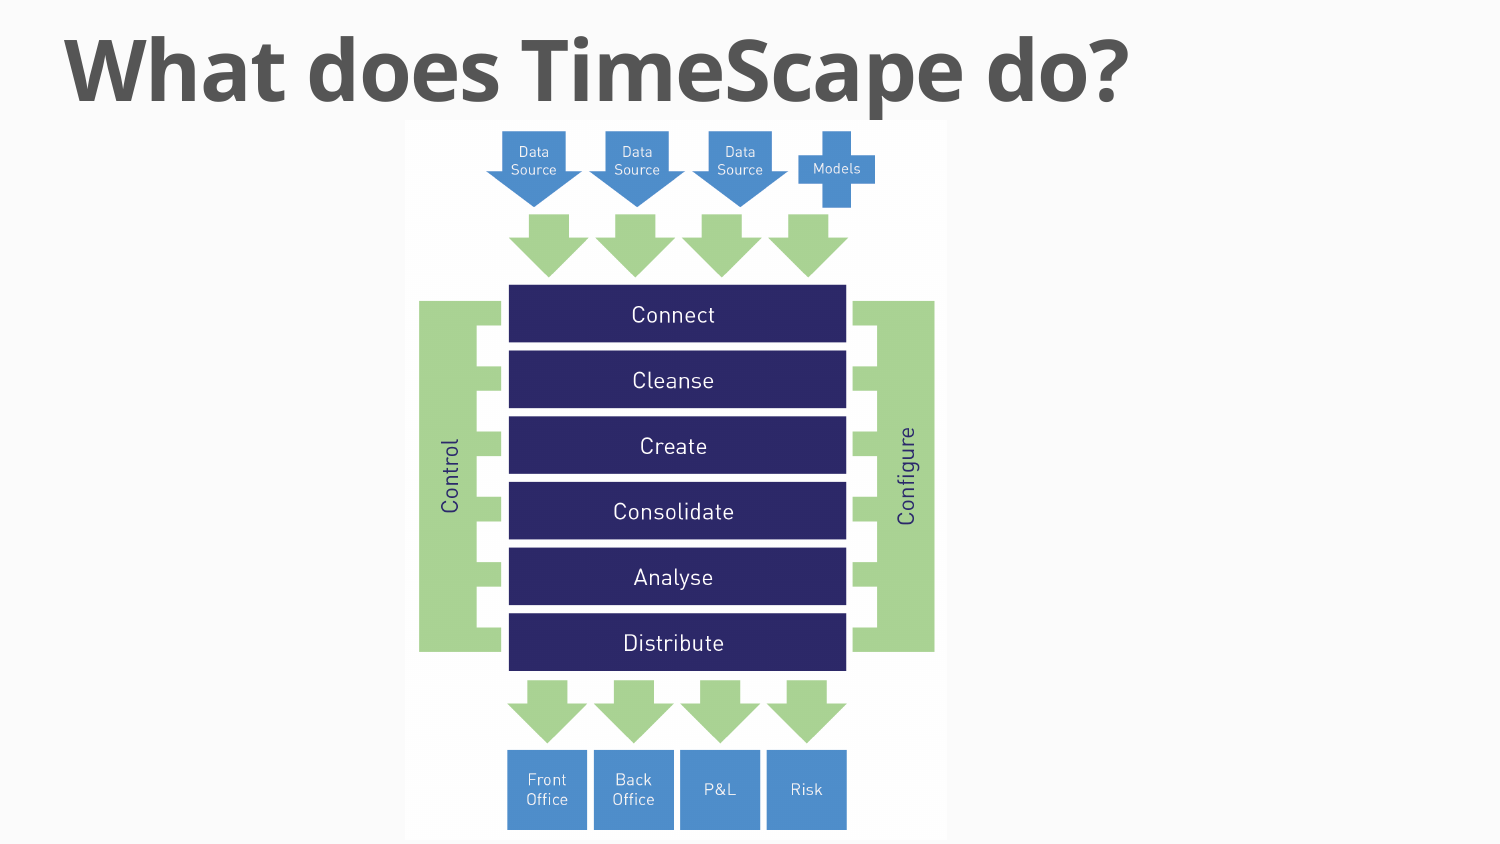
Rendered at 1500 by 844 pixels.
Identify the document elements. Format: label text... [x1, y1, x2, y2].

title What does TimeScape do? [63, 28, 1436, 122]
picture [405, 119, 947, 840]
